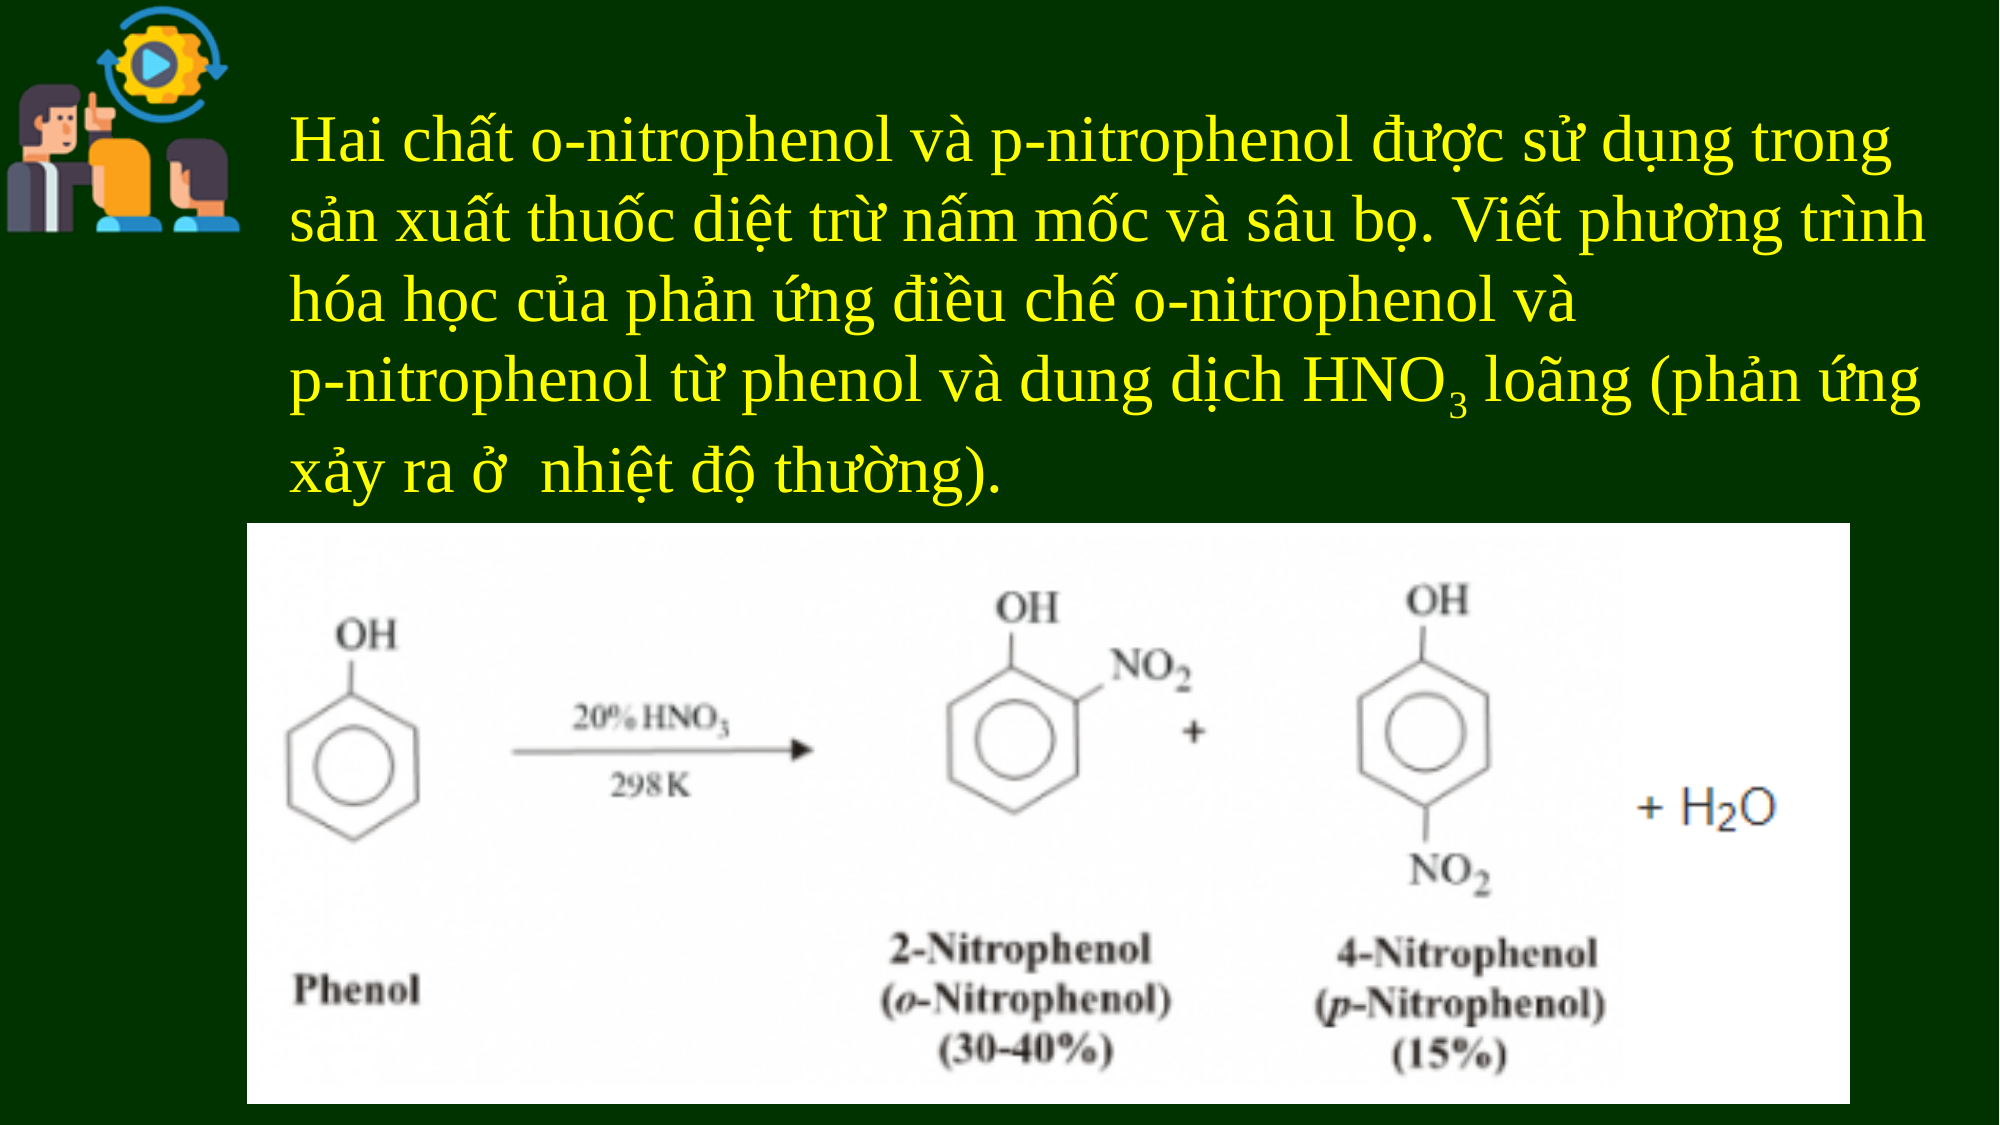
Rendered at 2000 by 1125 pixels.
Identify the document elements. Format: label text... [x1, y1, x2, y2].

picture [247, 523, 1850, 1105]
picture [0, 0, 249, 249]
text_box Hai chất o-nitrophenol và p-nitrophenol được sử dụng trong sản xuất thuốc diệt trừ nấm mốc và sâu bọ. Viết phương trình hóa học của phản ứng điều chế o-nitrophenol và p-nitrophenol từ phenol và dung dịch HNO3 loãng (phản ứng xảy ra ở nhiệt độ thường). [274, 87, 1963, 514]
